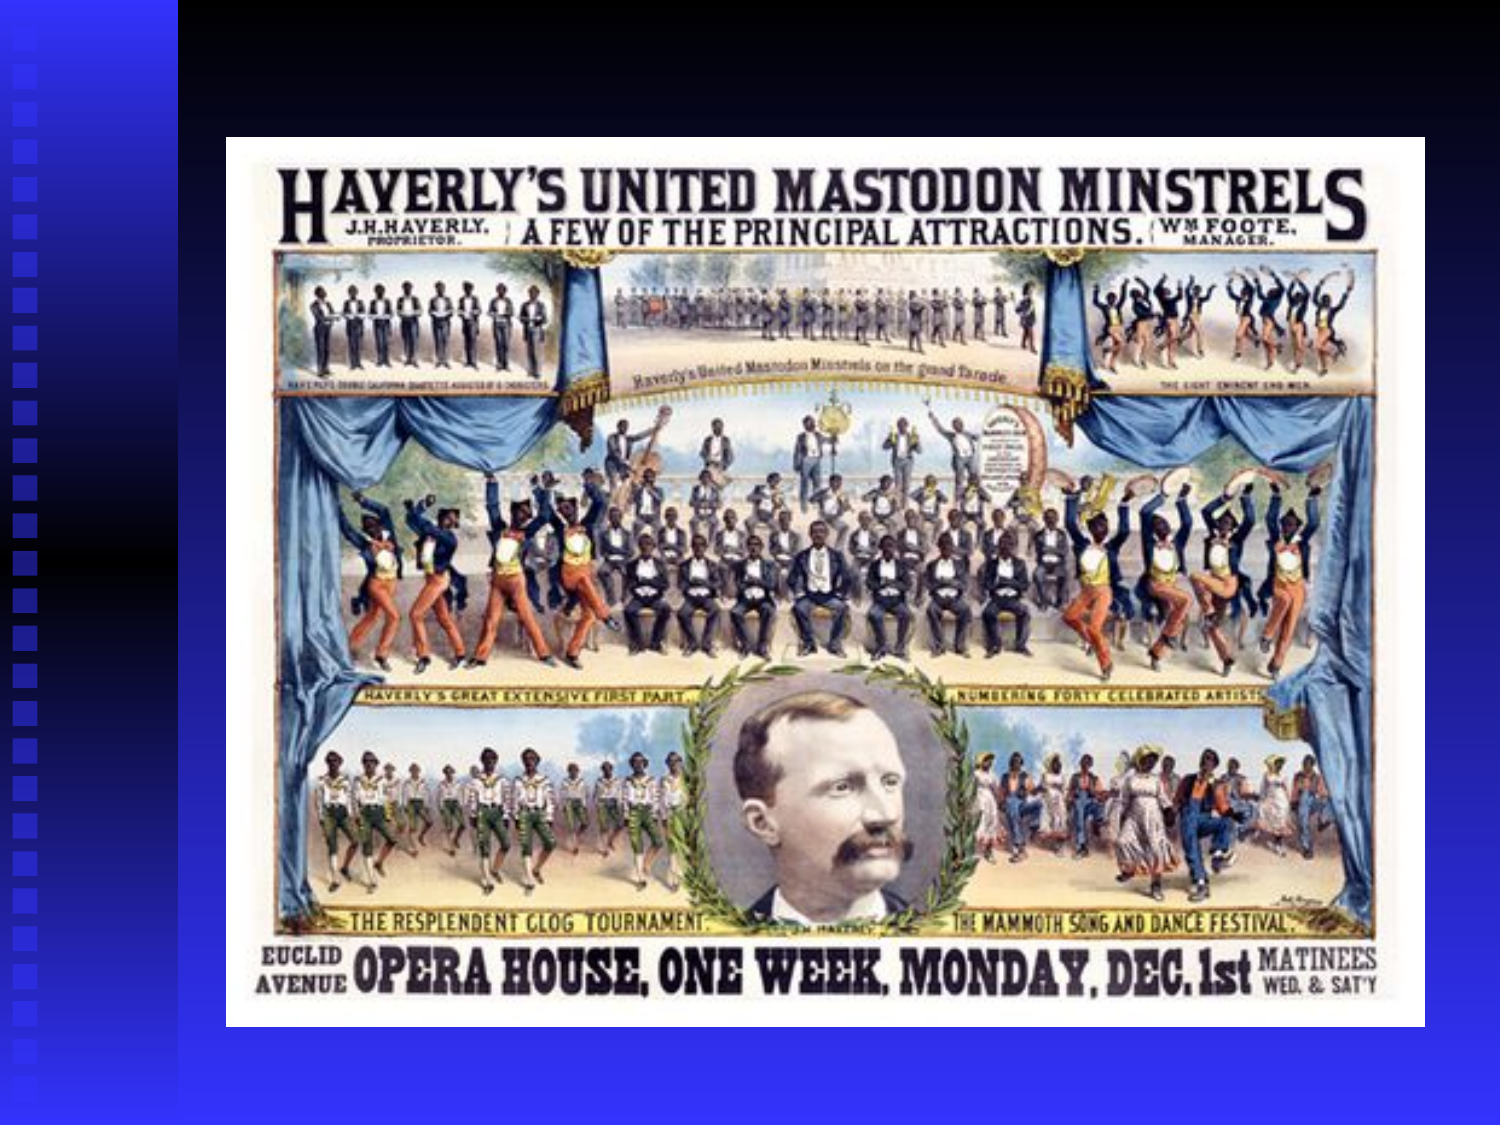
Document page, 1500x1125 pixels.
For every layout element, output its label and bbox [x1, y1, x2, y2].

picture [226, 137, 1426, 1028]
